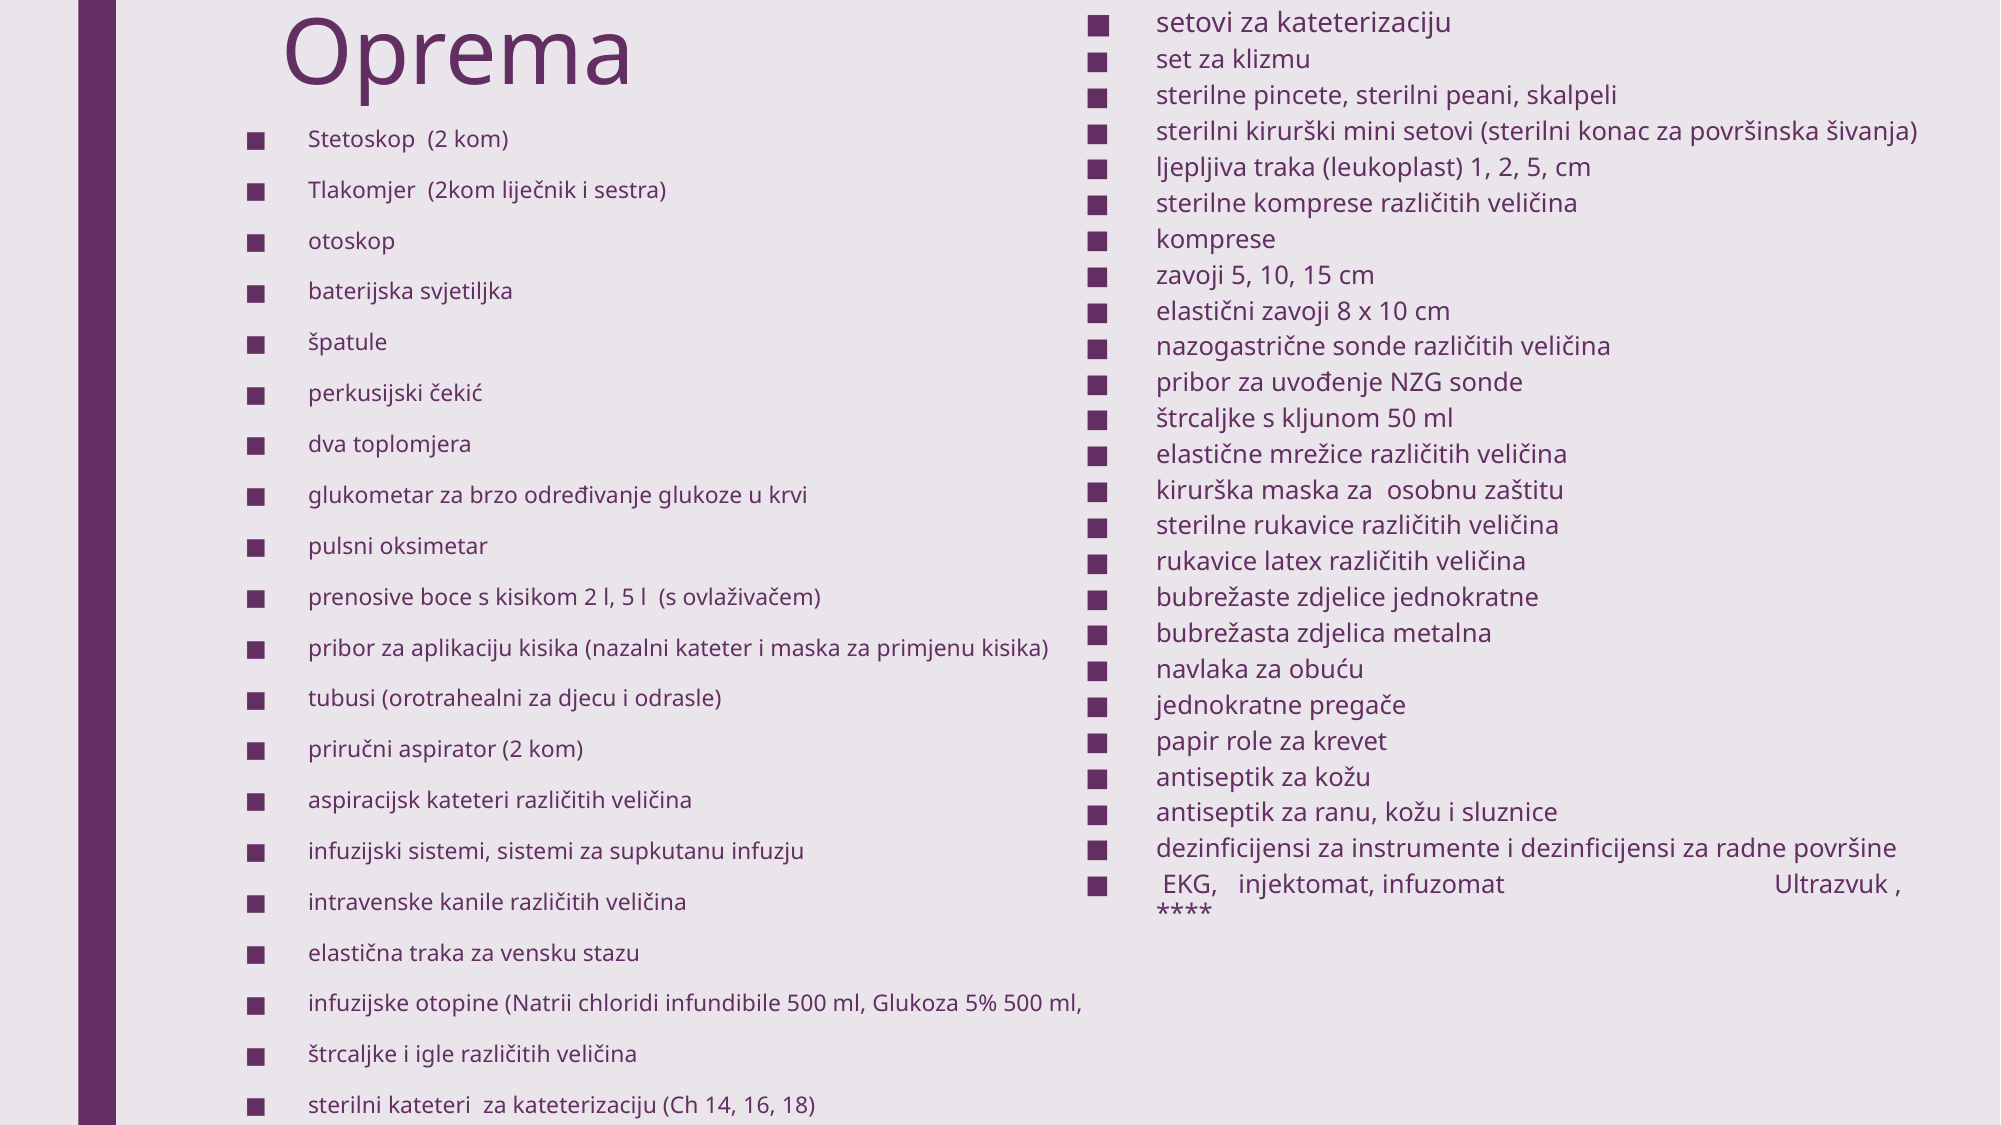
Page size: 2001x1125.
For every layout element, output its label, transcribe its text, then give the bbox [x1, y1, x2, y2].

title Oprema [266, 0, 1070, 119]
list setovi za kateterizaciju set za klizmu sterilne pincete, sterilni peani, skalpeli sterilni kirurški mini setovi (sterilni konac za površinska šivanja) ljepljiva traka (leukoplast) 1, 2, 5, cm sterilne komprese različitih veličina komprese zavoji 5, 10, 15 cm elastični zavoji 8 x 10 cm nazogastrične sonde različitih veličina pribor za uvođenje NZG sonde štrcaljke s kljunom 50 ml elastične mrežice različitih veličina kirurška maska za osobnu zaštitu sterilne rukavice različitih veličina rukavice latex različitih veličina bubrežaste zdjelice jednokratne bubrežasta zdjelica metalna navlaka za obuću jednokratne pregače papir role za krevet antiseptik za kožu antiseptik za ranu, kožu i sluznice dezinficijensi za instrumente i dezinficijensi za radne površine EKG, injektomat, infuzomat Ultrazvuk , **** [1070, 0, 1977, 969]
list Stetoskop (2 kom) Tlakomjer (2kom liječnik i sestra) otoskop baterijska svjetiljka špatule perkusijski čekić dva toplomjera glukometar za brzo određivanje glukoze u krvi pulsni oksimetar prenosive boce s kisikom 2 l, 5 l (s ovlaživačem) pribor za aplikaciju kisika (nazalni kateter i maska za primjenu kisika) tubusi (orotrahealni za djecu i odrasle) priručni aspirator (2 kom) aspiracijsk kateteri različitih veličina infuzijski sistemi, sistemi za supkutanu infuzju intravenske kanile različitih veličina elastična traka za vensku stazu infuzijske otopine (Natrii chloridi infundibile 500 ml, Glukoza 5% 500 ml, štrcaljke i igle različitih veličina sterilni kateteri za kateterizaciju (Ch 14, 16, 18) [230, 119, 1133, 970]
